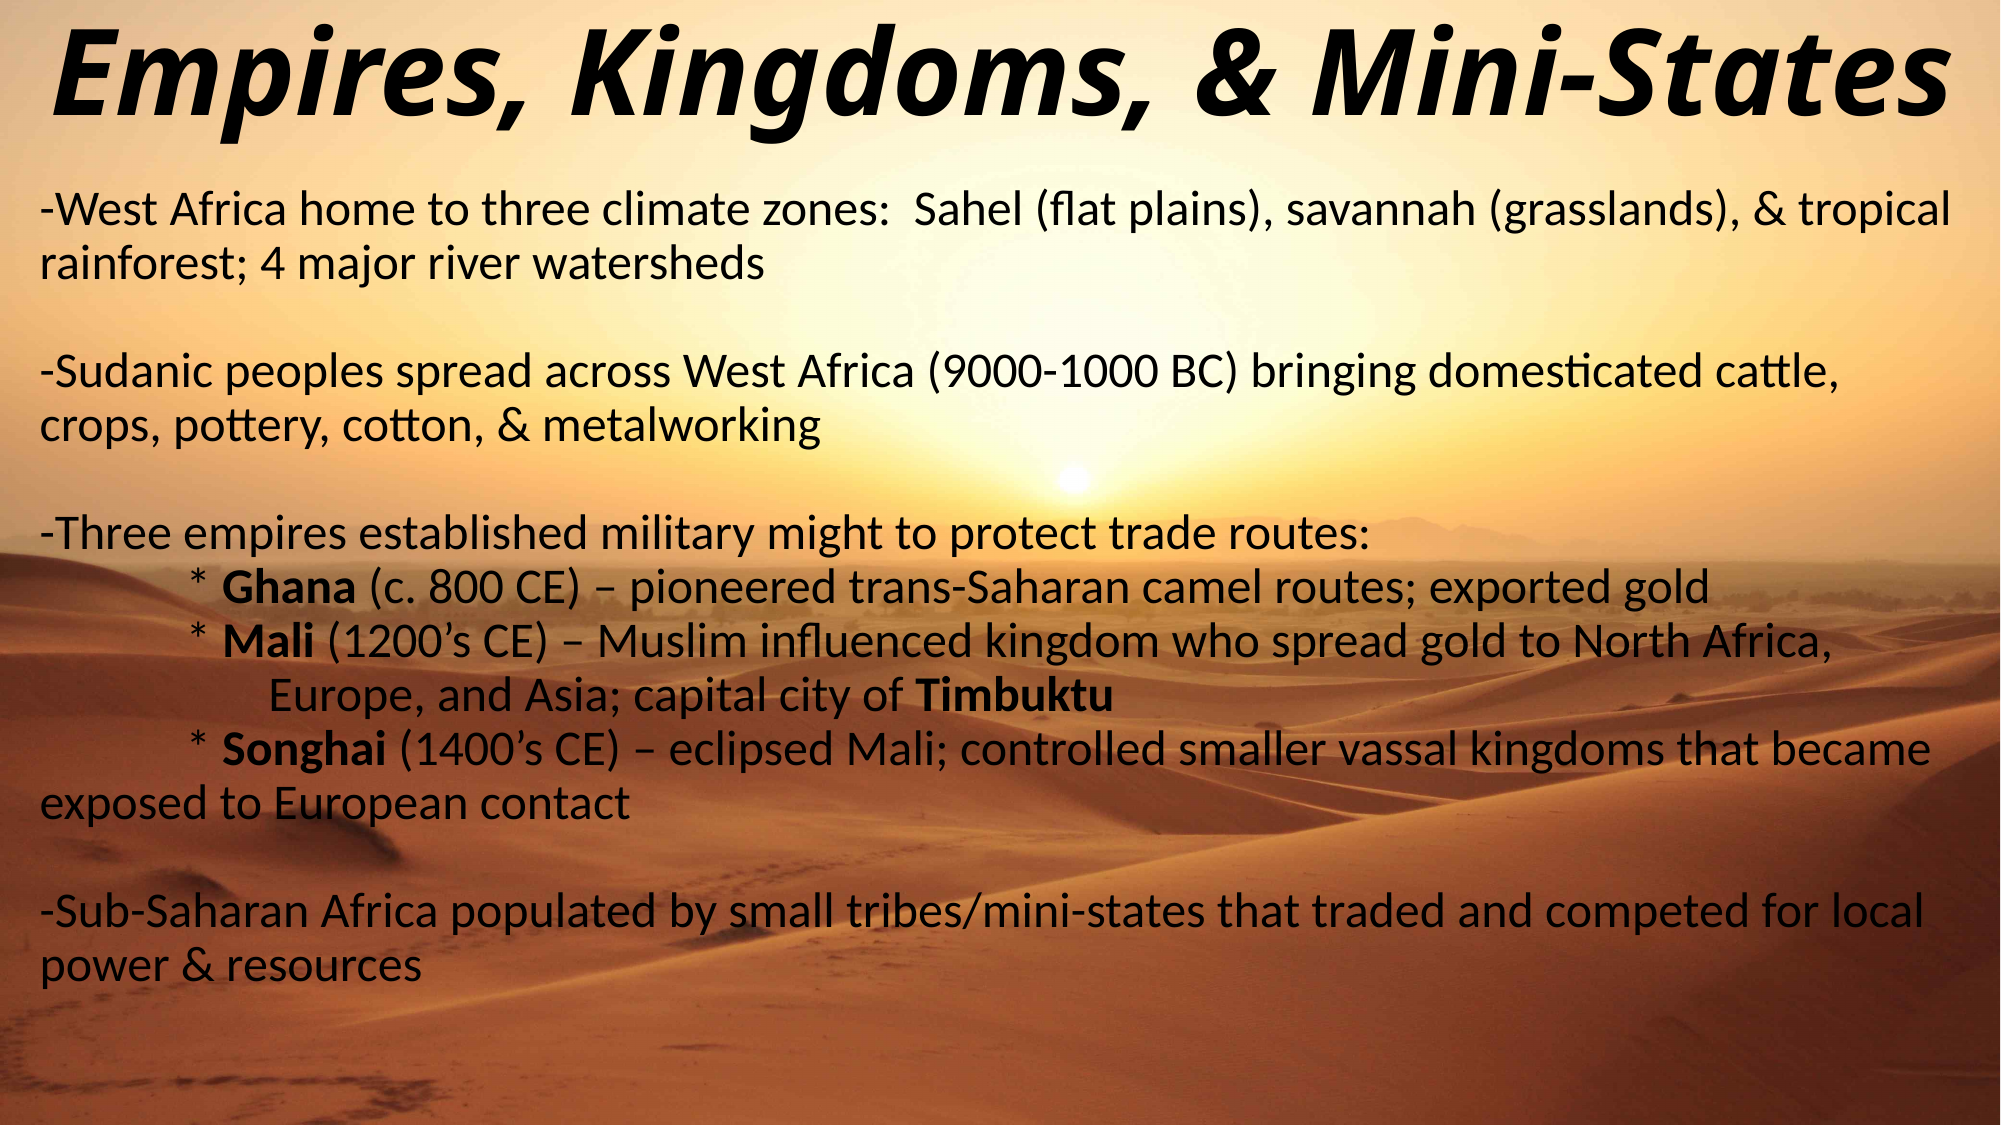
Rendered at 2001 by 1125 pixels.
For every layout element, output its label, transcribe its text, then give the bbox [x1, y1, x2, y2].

text_box -West Africa home to three climate zones: Sahel (flat plains), savannah (grasslands), & tropical rainforest; 4 major river watersheds -Sudanic peoples spread across West Africa (9000-1000 BC) bringing domesticated cattle, crops, pottery, cotton, & metalworking -Three empires established military might to protect trade routes: * Ghana (c. 800 CE) – pioneered trans-Saharan camel routes; exported gold * Mali (1200’s CE) – Muslim influenced kingdom who spread gold to North Africa, Europe, and Asia; capital city of Timbuktu * Songhai (1400’s CE) – eclipsed Mali; controlled smaller vassal kingdoms that became exposed to European contact -Sub-Saharan Africa populated by small tribes/mini-states that traded and competed for local power & resources [24, 174, 1981, 1125]
picture [0, 0, 2001, 1125]
text_box Empires, Kingdoms, & Mini-States [24, 0, 1981, 150]
